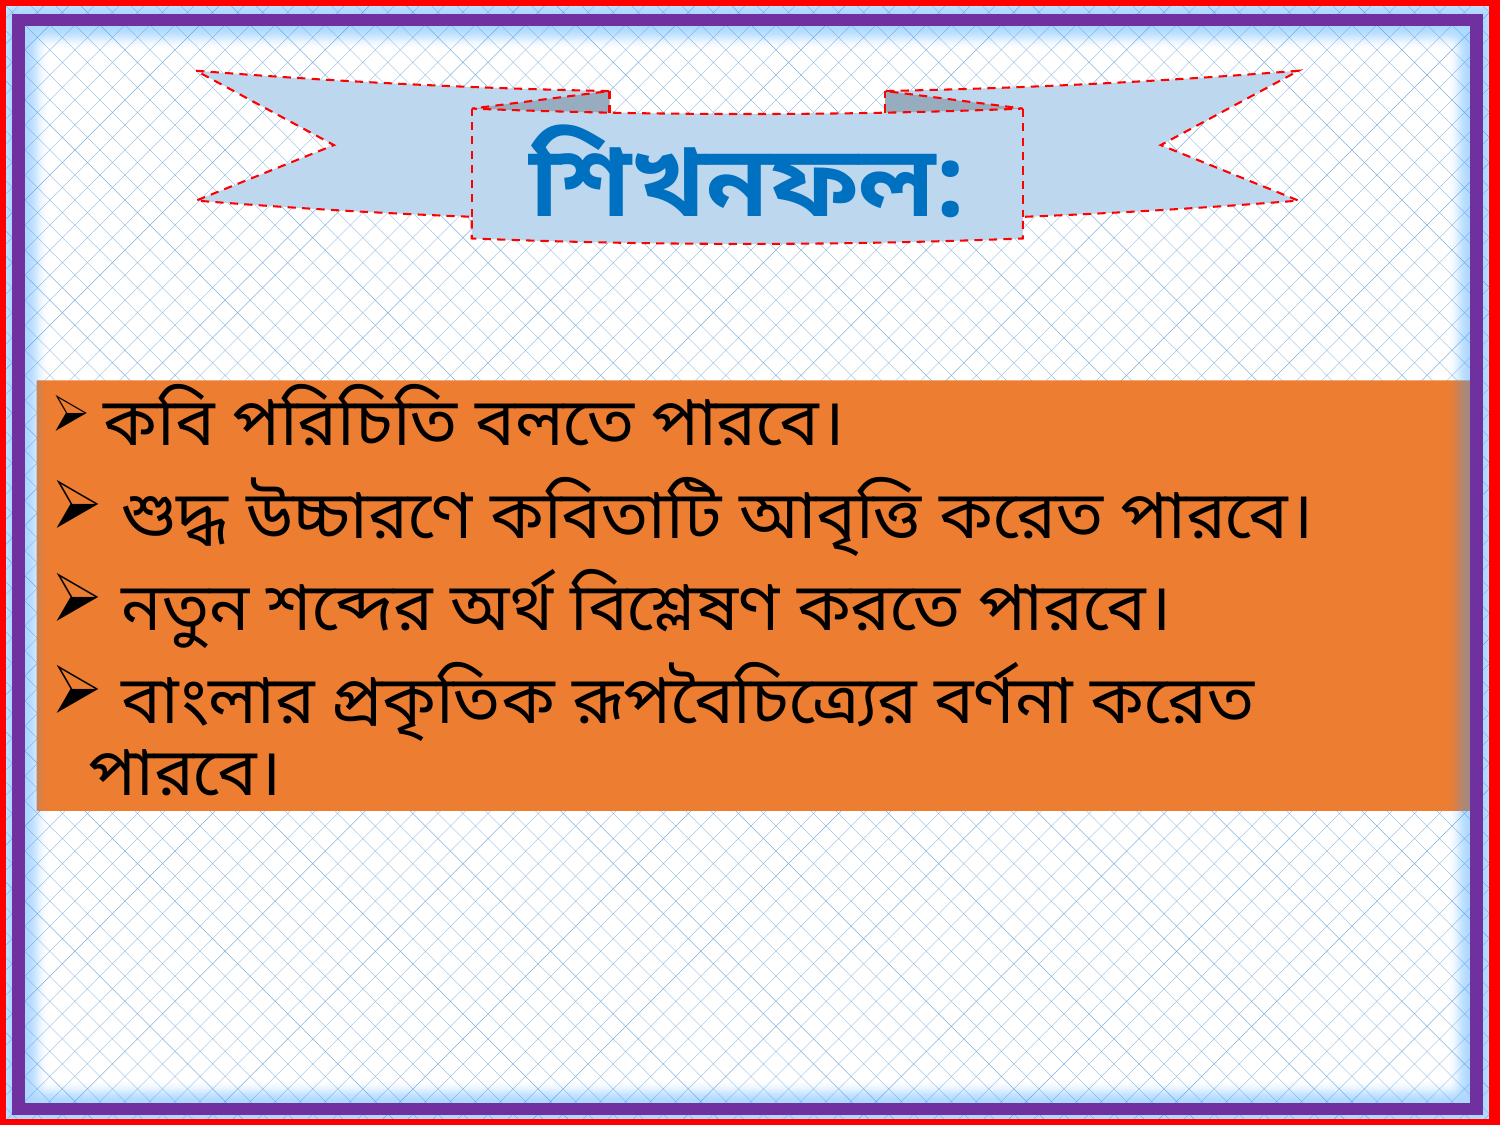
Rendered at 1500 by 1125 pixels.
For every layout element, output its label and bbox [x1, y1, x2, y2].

text_box [0, 0, 1495, 1125]
